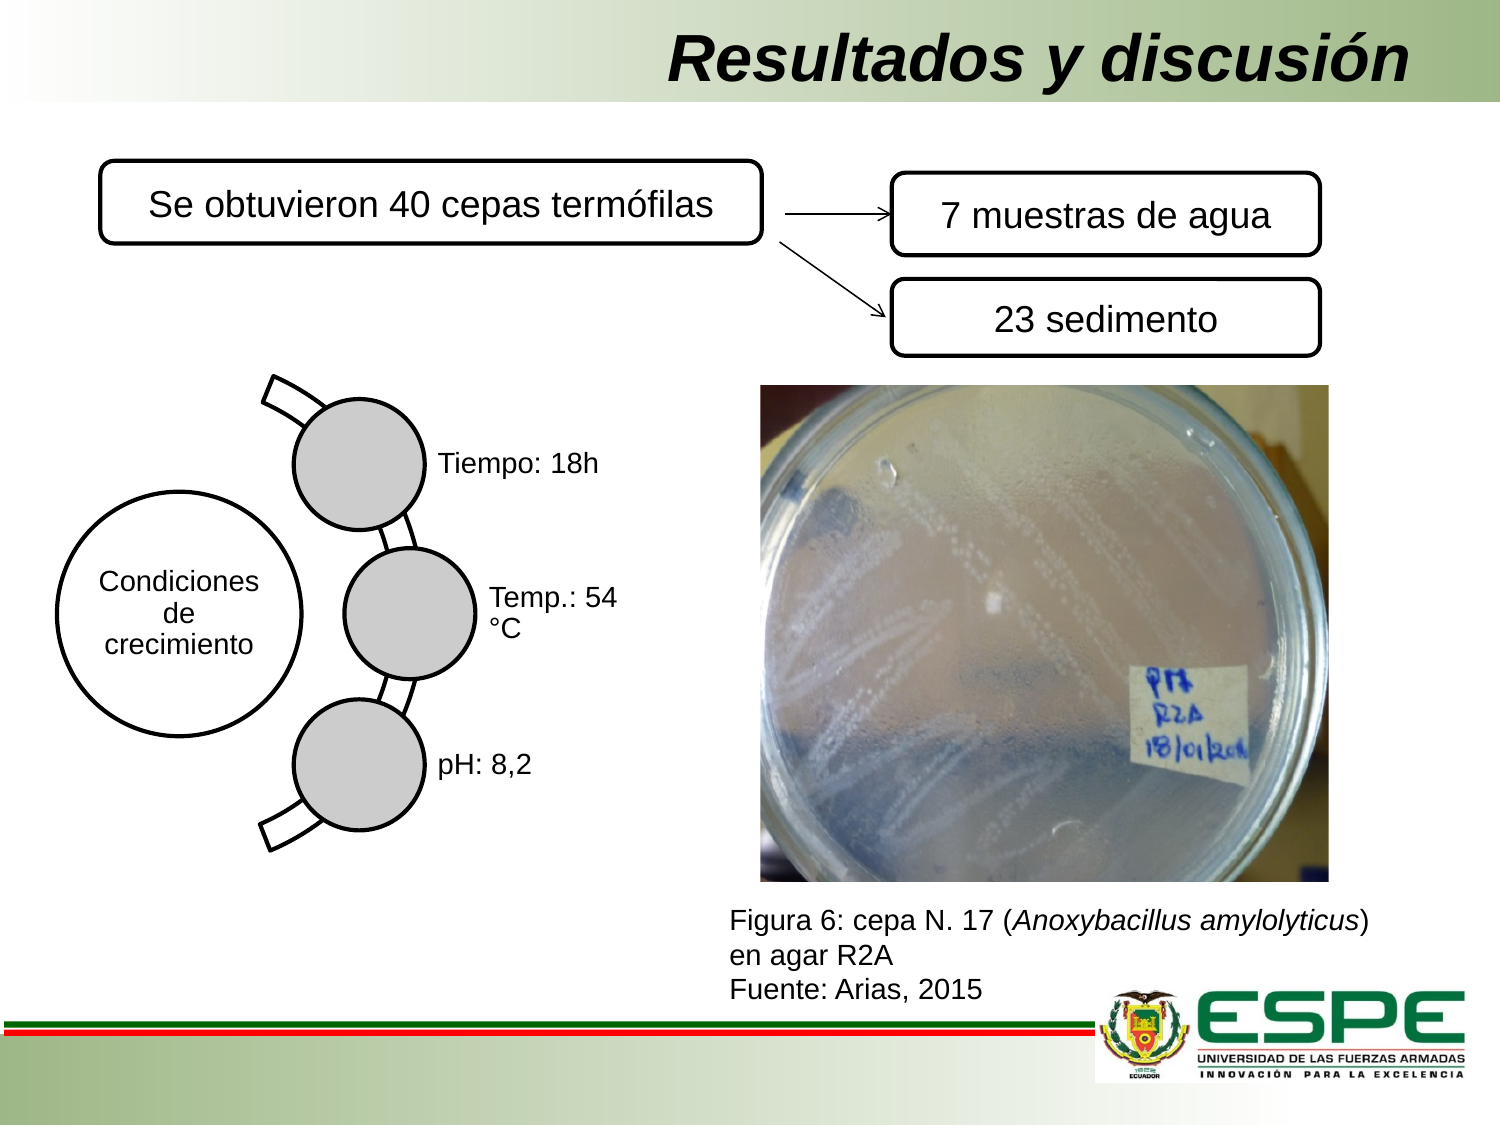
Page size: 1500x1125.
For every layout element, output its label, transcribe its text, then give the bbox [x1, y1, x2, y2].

text_box 23 sedimento [889, 276, 1323, 358]
text_box Figura 6: cepa N. 17 (Anoxybacillus amylolyticus) en agar R2A Fuente: Arias, 2015 [714, 893, 1400, 1014]
picture [1094, 976, 1483, 1083]
text_box 7 muestras de agua [889, 170, 1323, 258]
text_box Se obtuvieron 40 cepas termófilas [98, 158, 764, 246]
title Resultados y discusión [76, 7, 1427, 195]
picture [760, 385, 1329, 882]
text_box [779, 241, 887, 318]
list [0, 355, 729, 870]
